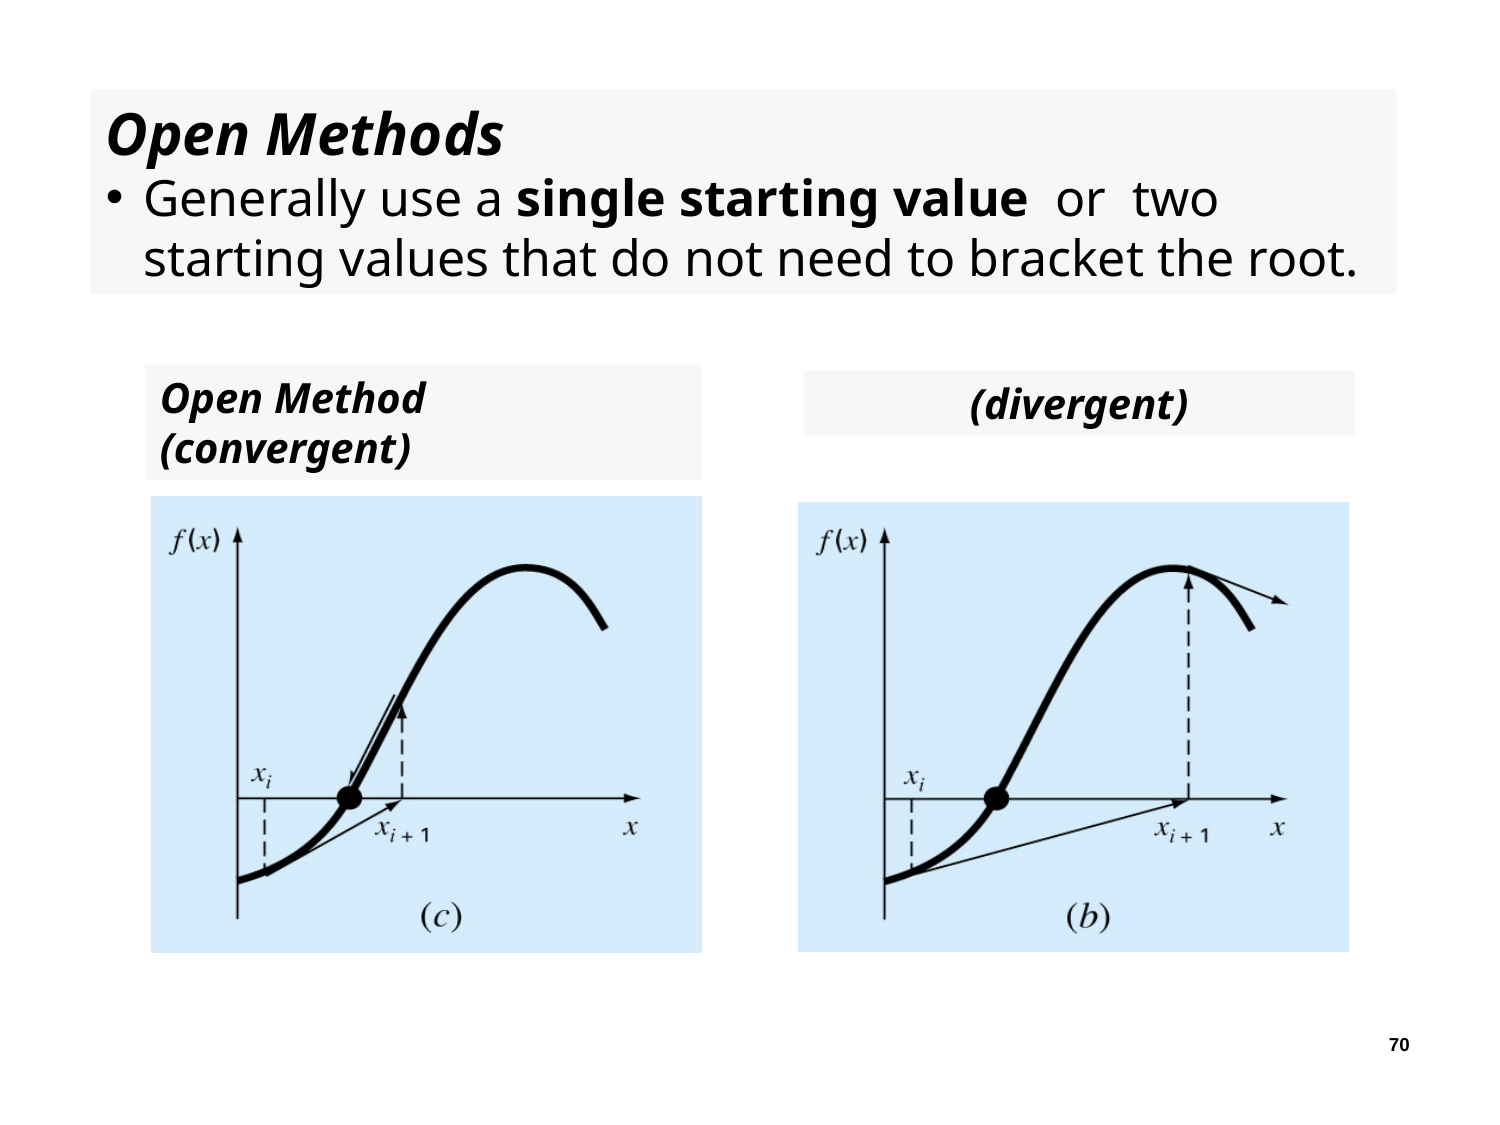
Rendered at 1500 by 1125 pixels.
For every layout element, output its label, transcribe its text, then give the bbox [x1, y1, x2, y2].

text_box Open Method (convergent) [144, 364, 702, 480]
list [150, 496, 703, 954]
text_box Open Methods Generally use a single starting value or two starting values that do not need to bracket the root. [91, 89, 1397, 295]
slide_number 70 [1074, 1024, 1426, 1101]
picture [797, 502, 1350, 953]
text_box (divergent) [803, 370, 1355, 436]
